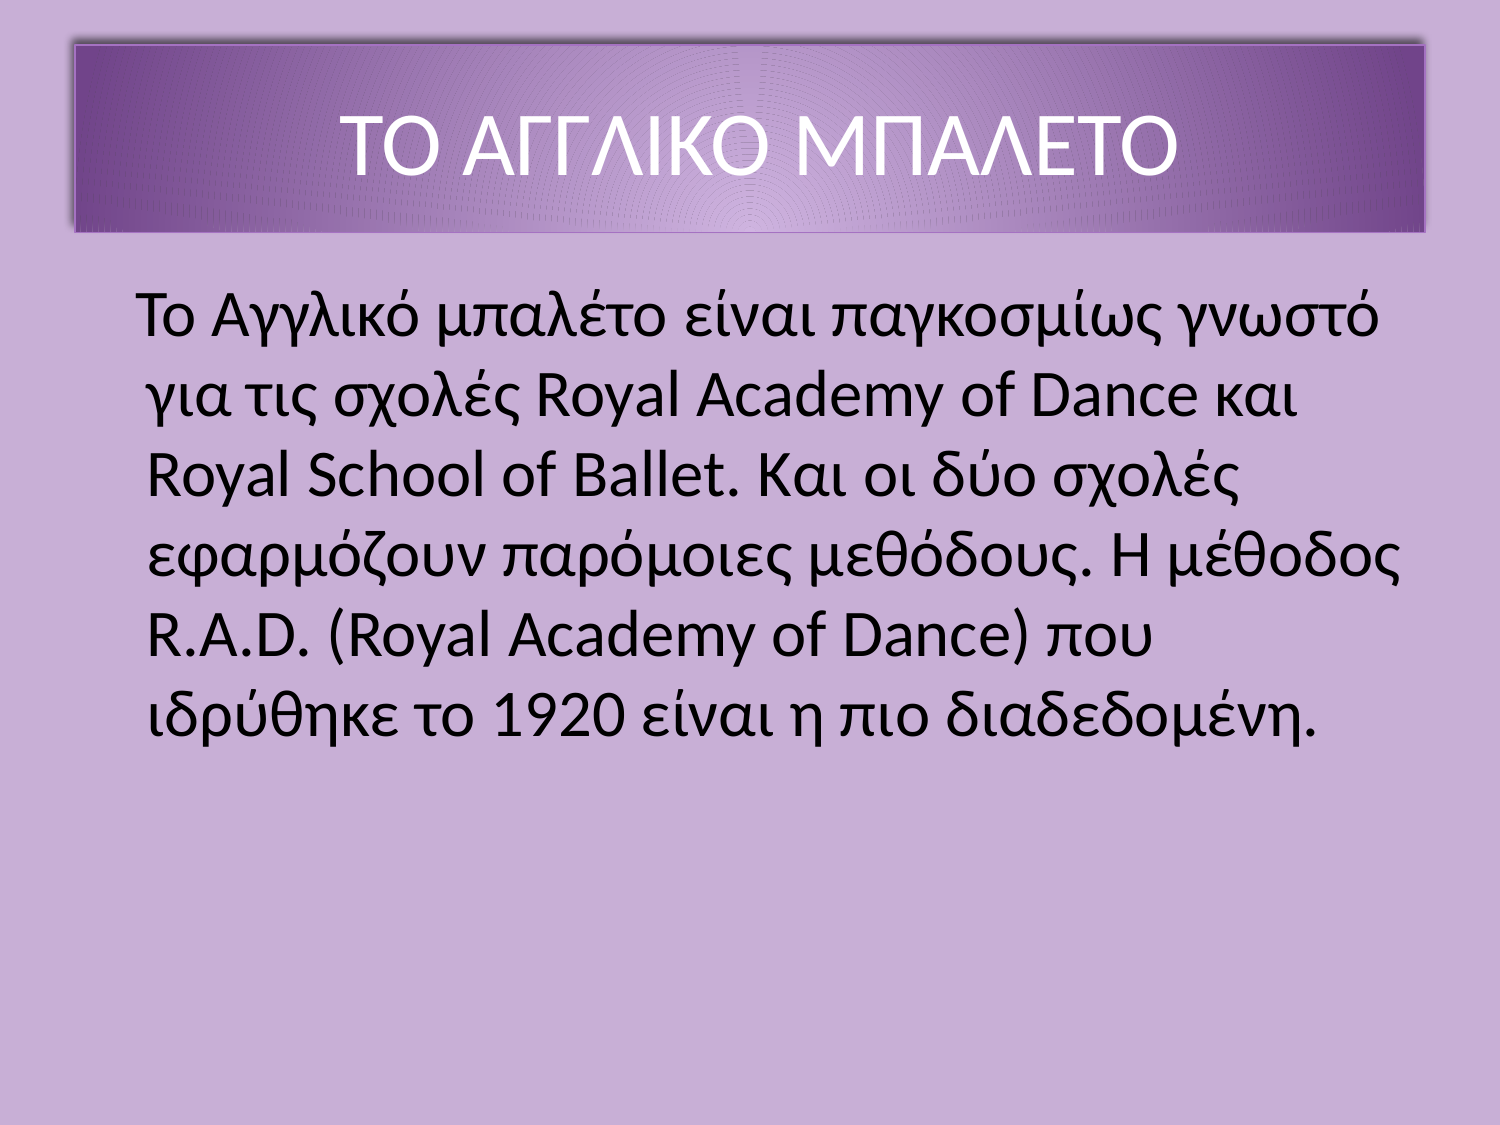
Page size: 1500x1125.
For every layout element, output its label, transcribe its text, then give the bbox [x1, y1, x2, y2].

title Το ΑγγλικΟ μπαλΕτο [74, 44, 1426, 233]
list Το Αγγλικό μπαλέτο είναι παγκοσμίως γνωστό για τις σχολές Royal Academy of Dance και Royal School of Ballet. Και οι δύο σχολές εφαρμόζουν παρόμοιες μεθόδους. H μέθοδος R.A.D. (Royal Academy of Dance) που ιδρύθηκε το 1920 είναι η πιο διαδεδομένη. [75, 262, 1425, 1005]
